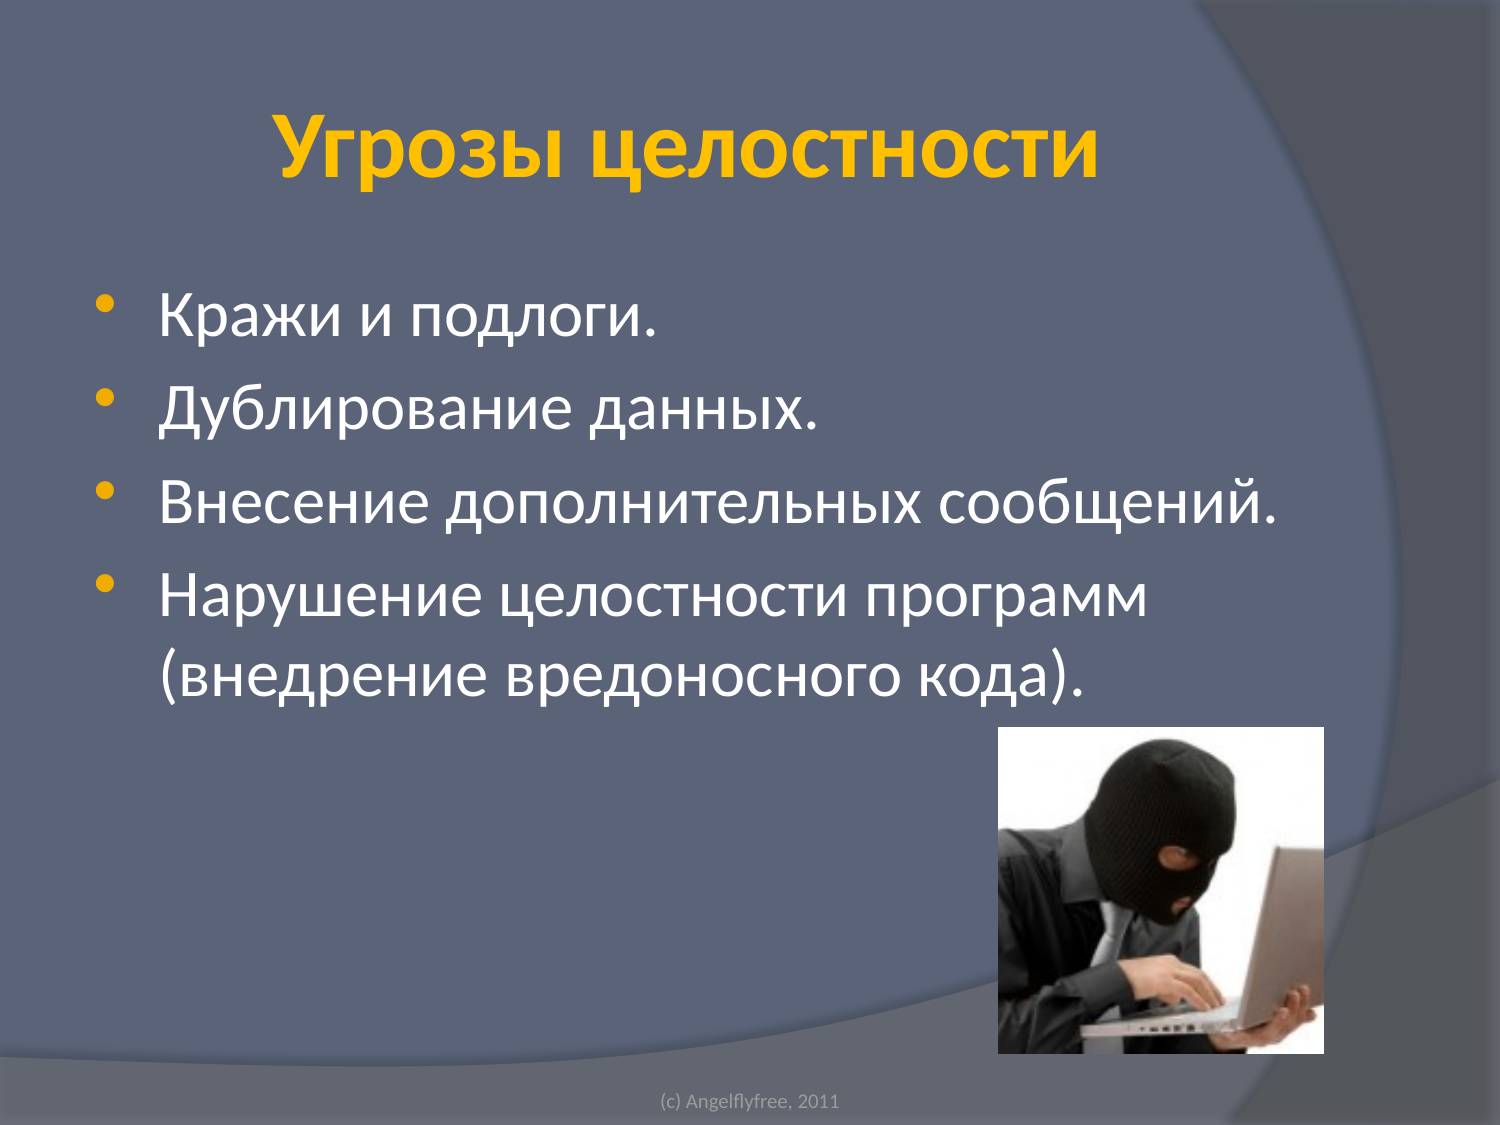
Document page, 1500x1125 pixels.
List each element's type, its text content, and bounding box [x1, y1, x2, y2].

picture [997, 727, 1325, 1055]
list Кражи и подлоги. Дублирование данных. Внесение дополнительных сообщений. Нарушение целостности программ (внедрение вредоносного кода). [75, 262, 1300, 1005]
title Угрозы целостности [75, 45, 1300, 233]
footer (c) Angelflyfree, 2011 [512, 1053, 988, 1114]
